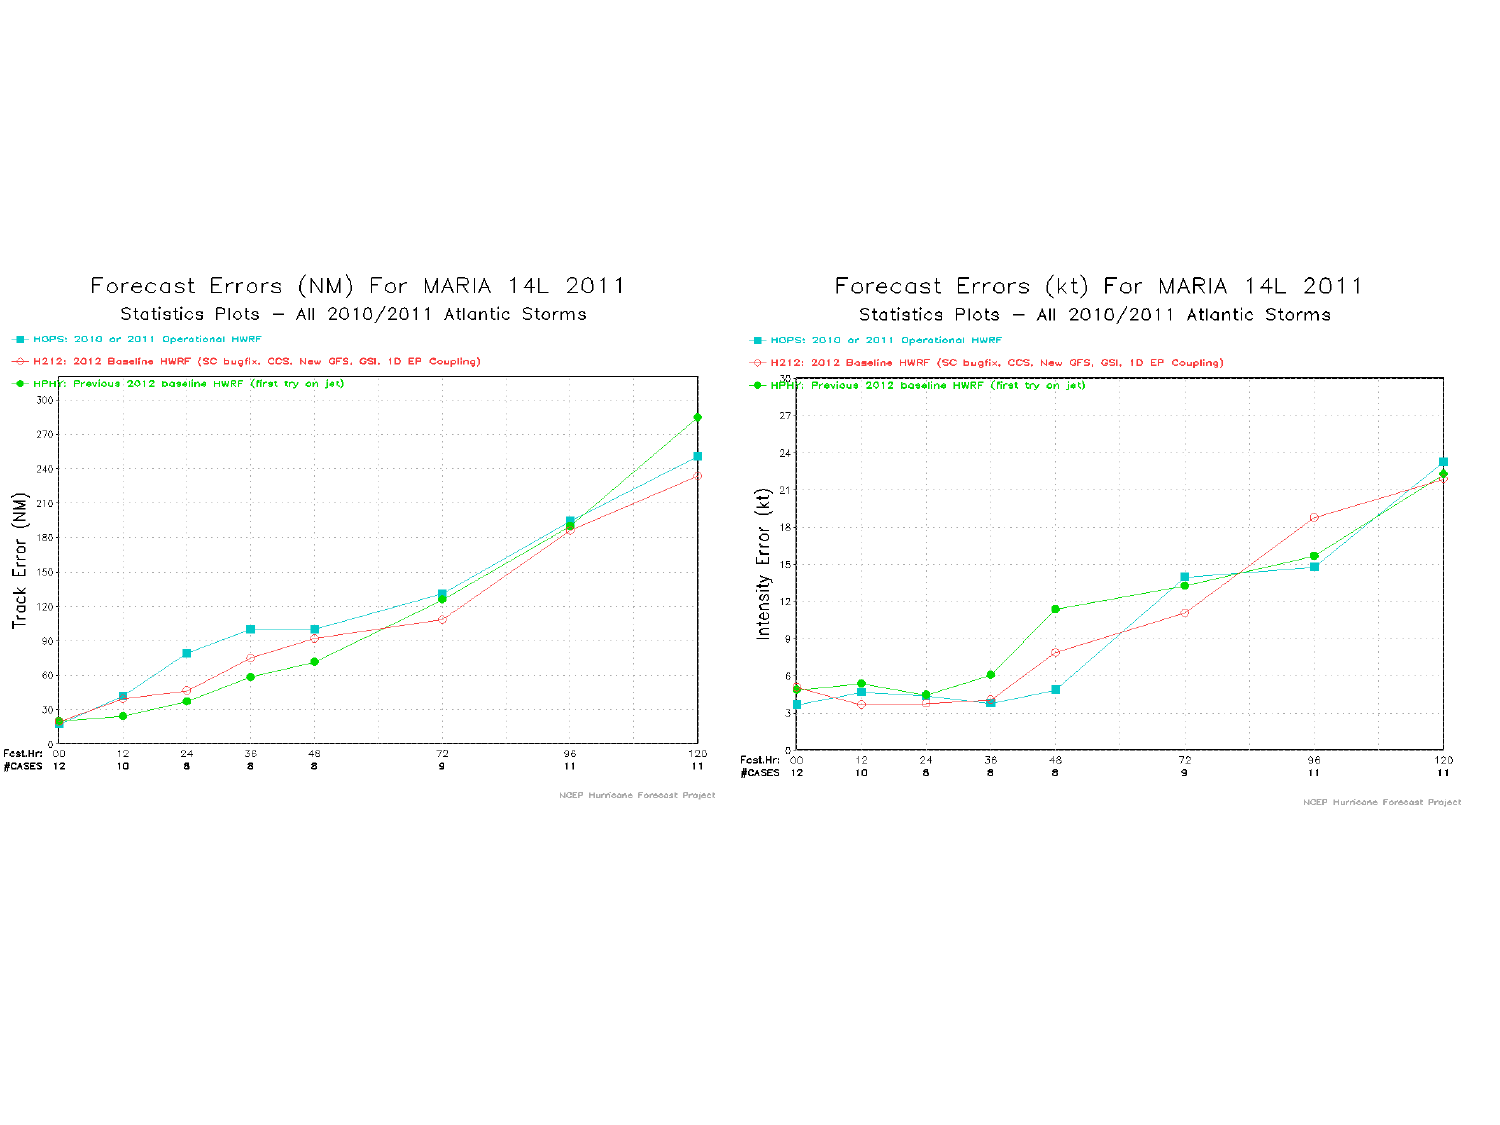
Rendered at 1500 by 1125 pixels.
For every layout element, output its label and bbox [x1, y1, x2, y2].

picture [0, 262, 717, 801]
picture [737, 262, 1463, 807]
